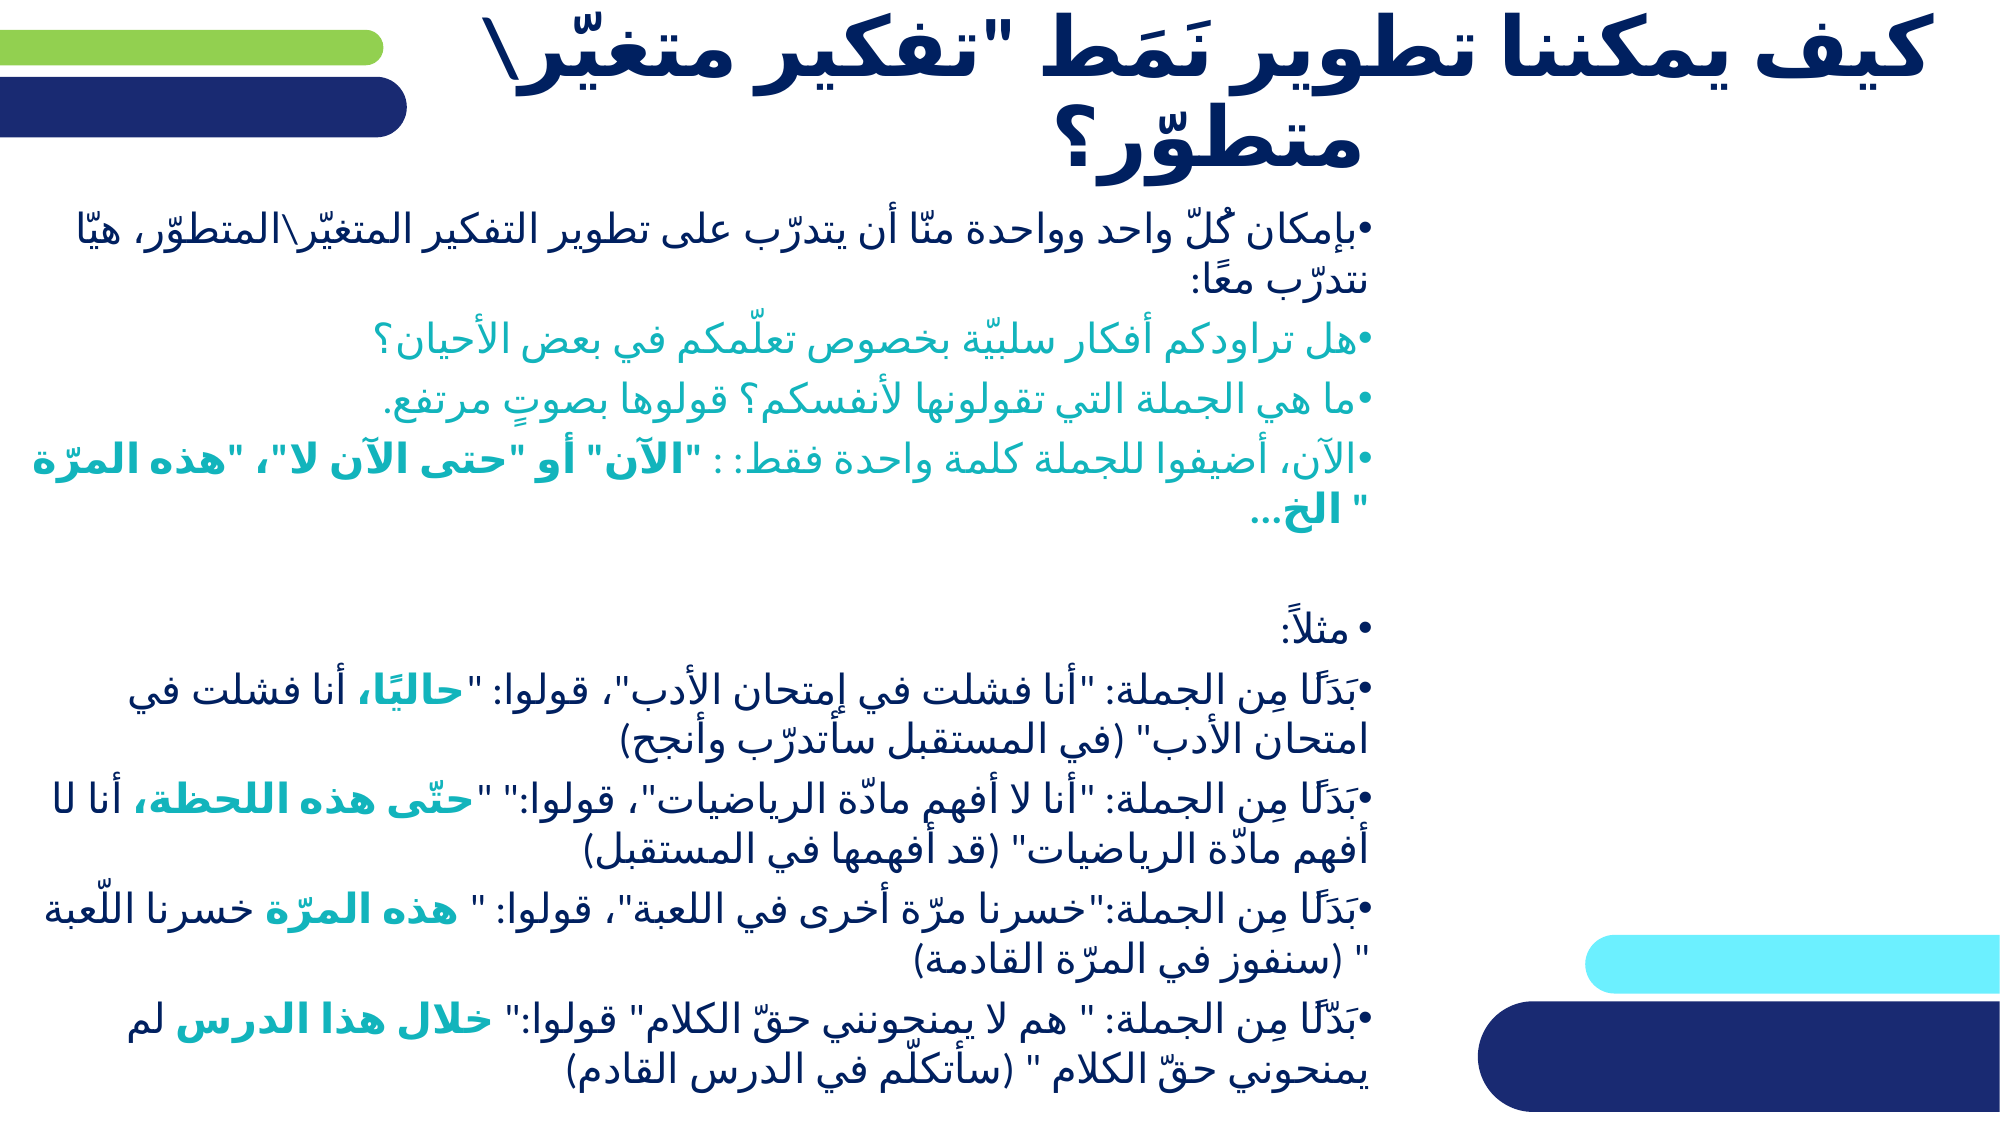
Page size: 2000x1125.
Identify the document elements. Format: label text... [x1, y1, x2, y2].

list بإمكان كُلّ واحد وواحدة منّا أن يتدرّب على تطوير التفكير المتغيّر\المتطوّر، هيّا نتدرّب معًا: هل تراودكم أفكار سلبيّة بخصوص تعلّمكم في بعض الأحيان؟ ما هي الجملة التي تقولونها لأنفسكم؟ قولوها بصوتٍ مرتفع. الآن، أضيفوا للجملة كلمة واحدة فقط: : "الآن" أو "حتى الآن لا"، "هذه المرّة " الخ... مثلاً: بَدَلًا مِن الجملة: "أنا فشلت في إمتحان الأدب"، قولوا: "حاليًا، أنا فشلت في امتحان الأدب" (في المستقبل سأتدرّب وأنجح) بَدَلًا مِن الجملة: "أنا لا أفهم مادّة الرياضيات"، قولوا:" "حتّى هذه اللحظة، أنا لا أفهم مادّة الرياضيات" (قد أفهمها في المستقبل) بَدَلًا مِن الجملة:"خسرنا مرّة أخرى في اللعبة"، قولوا: " هذه المرّة خسرنا اللّعبة " (سنفوز في المرّة القادمة) بَدّلًا مِن الجملة: " هم لا يمنحونني حقّ الكلام" قولوا:" خلال هذا الدرس لم يمنحوني حقّ الكلام " (سأتكلّم في الدرس القادم) [16, 194, 1402, 1101]
title كيف يمكننا تطوير نَمَط "تفكير متغيّر\متطوّر؟ [418, 34, 2000, 154]
